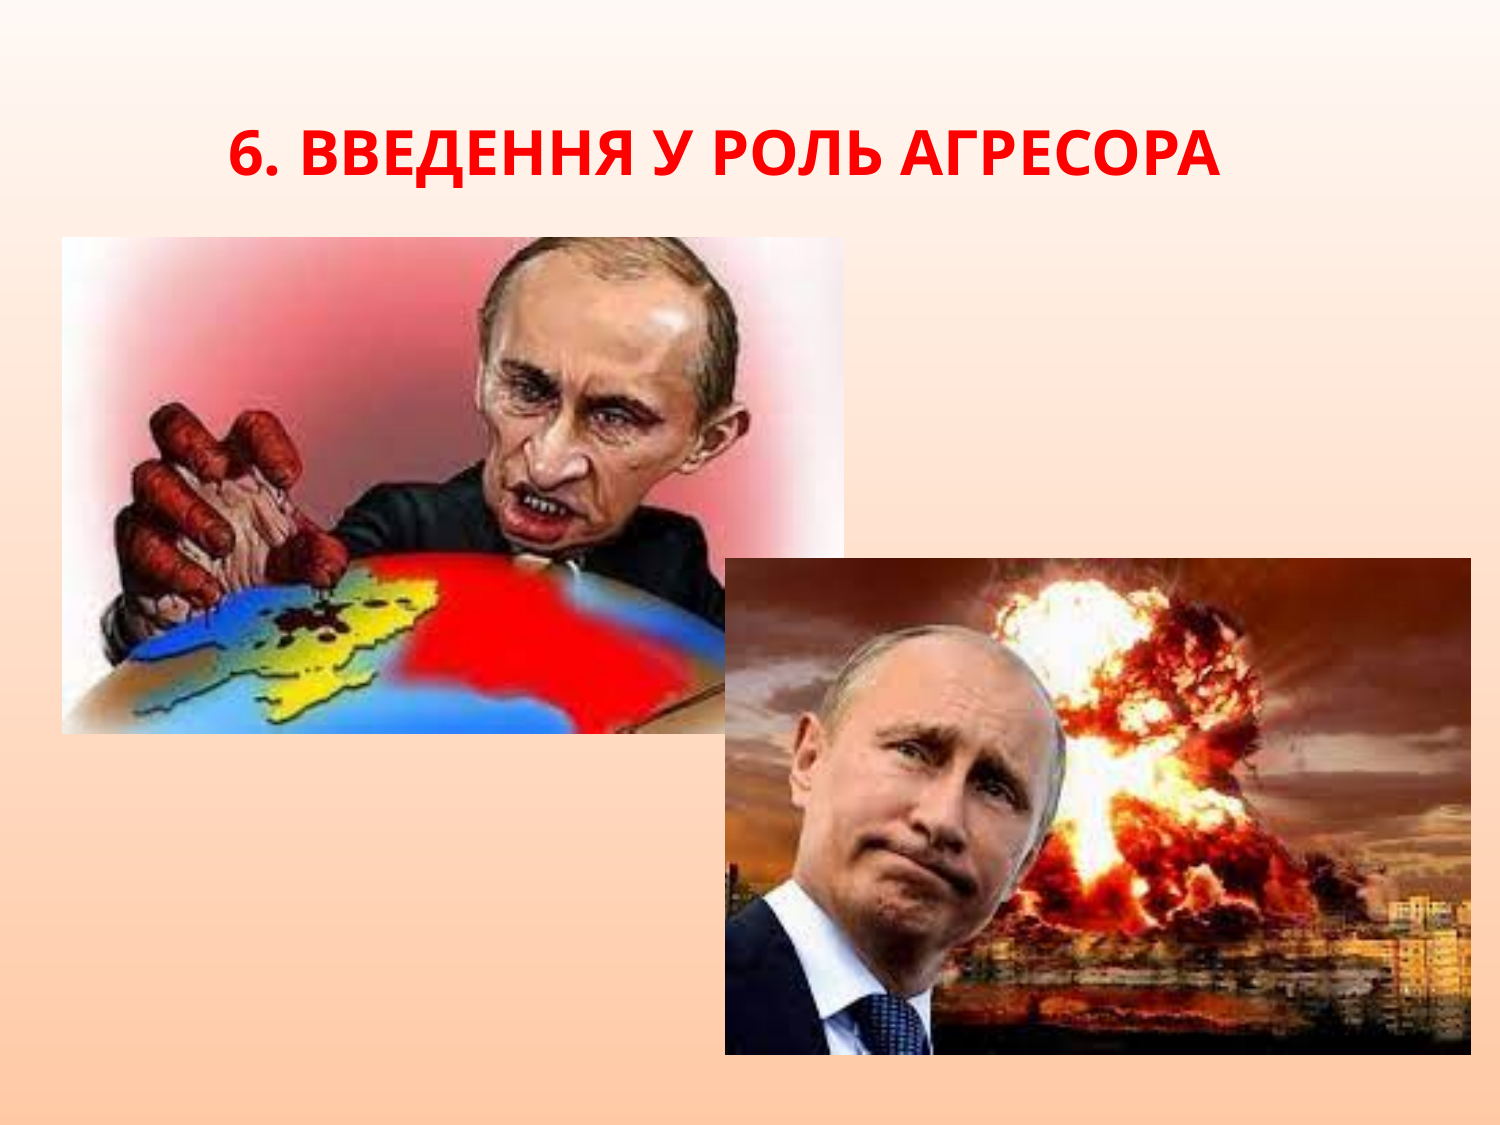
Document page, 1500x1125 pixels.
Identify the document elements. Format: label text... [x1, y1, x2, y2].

title 6. Введення у роль агресора [112, 63, 1338, 196]
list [61, 236, 845, 734]
picture [724, 557, 1472, 1055]
